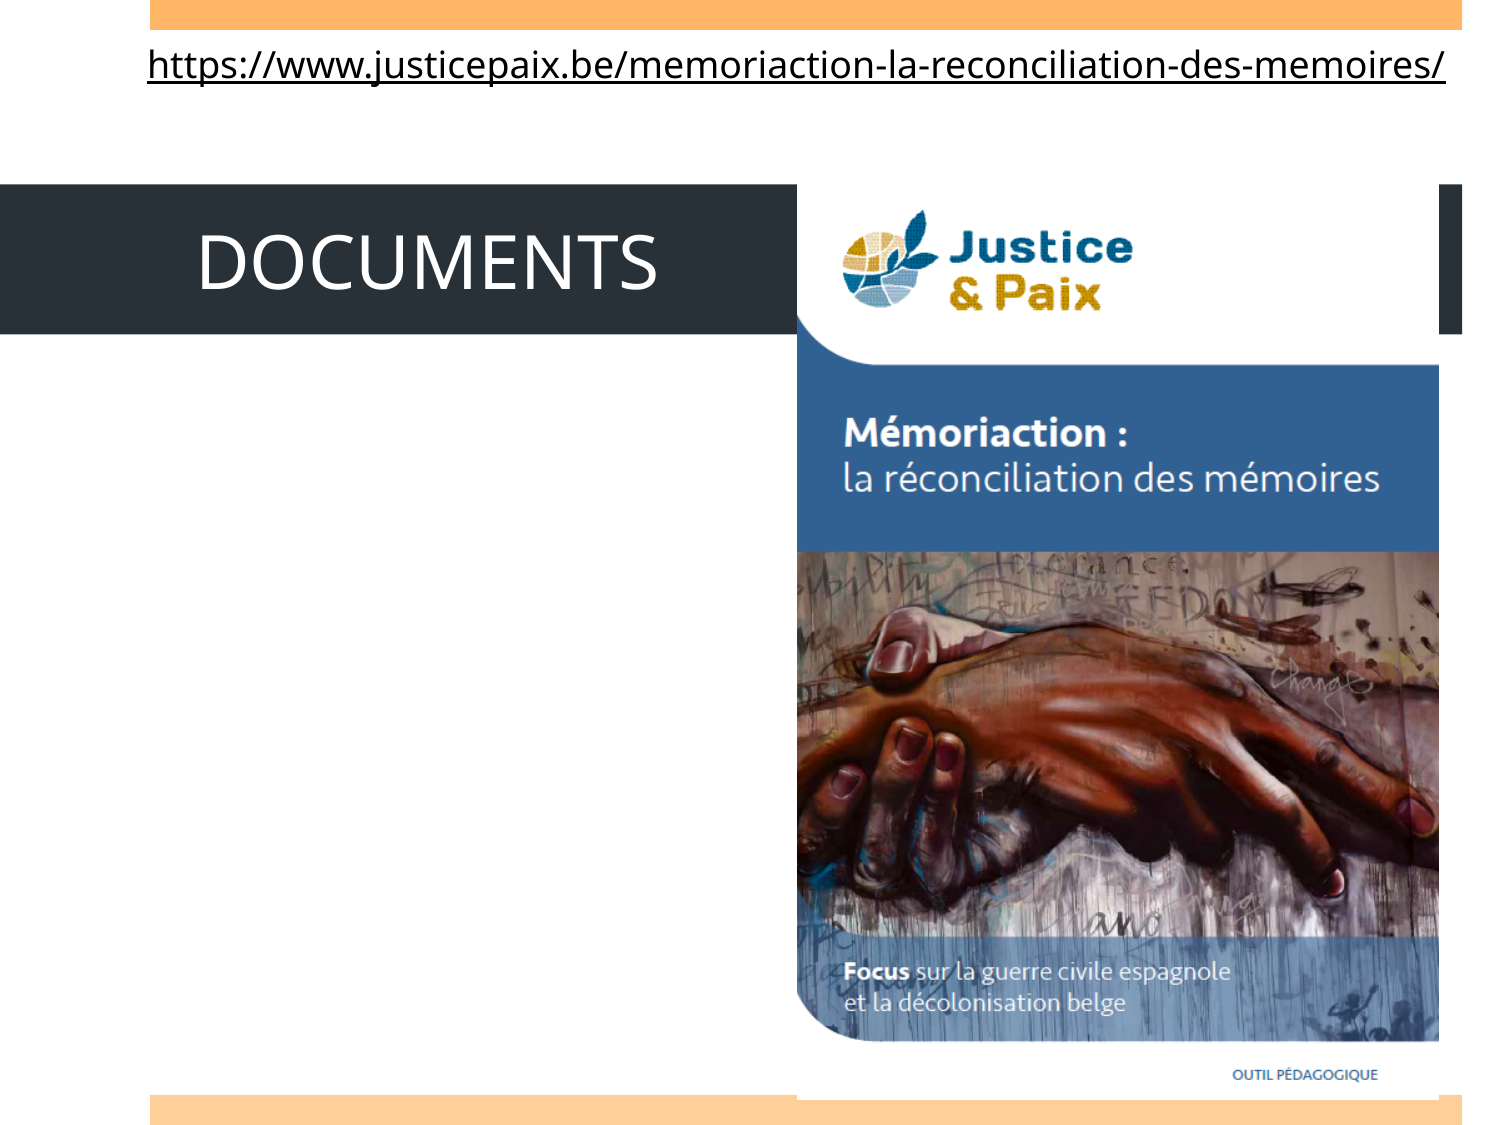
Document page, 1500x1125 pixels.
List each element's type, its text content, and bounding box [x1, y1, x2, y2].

title DOCUMENTS [0, 184, 796, 335]
text_box https://www.justicepaix.be/memoriaction-la-reconciliation-des-memoires/ [132, 33, 1463, 100]
picture [796, 183, 1440, 1100]
title DOCUMENTS [1440, 184, 1463, 335]
